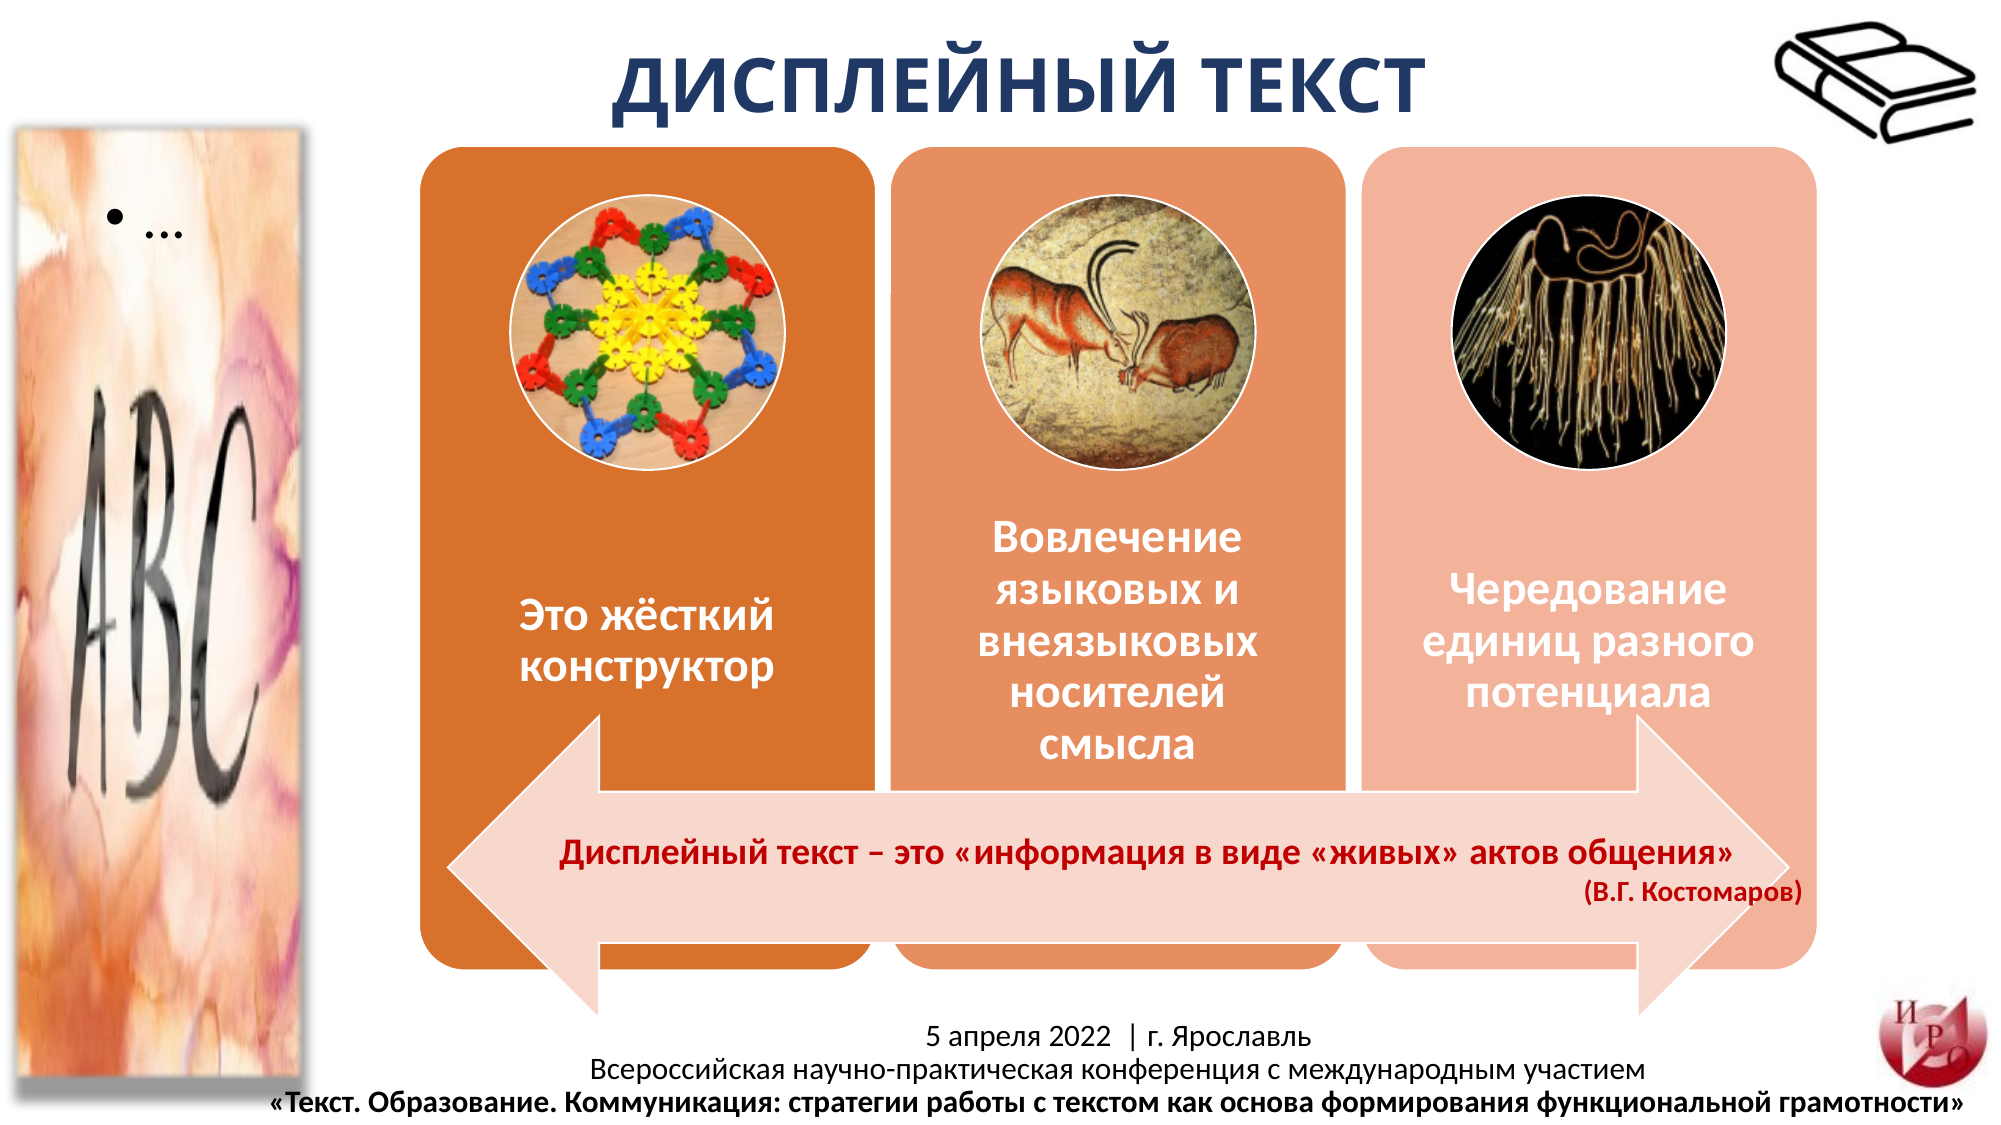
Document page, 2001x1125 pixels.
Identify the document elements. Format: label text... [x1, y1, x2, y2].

text_box ... [89, 180, 1949, 1043]
picture [1770, 0, 1983, 154]
text_box ДИСПЛЕЙНЫЙ ТЕКСТ [90, 40, 1910, 135]
picture [1876, 977, 1993, 1094]
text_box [418, 169, 1818, 995]
picture [20, 133, 297, 1073]
